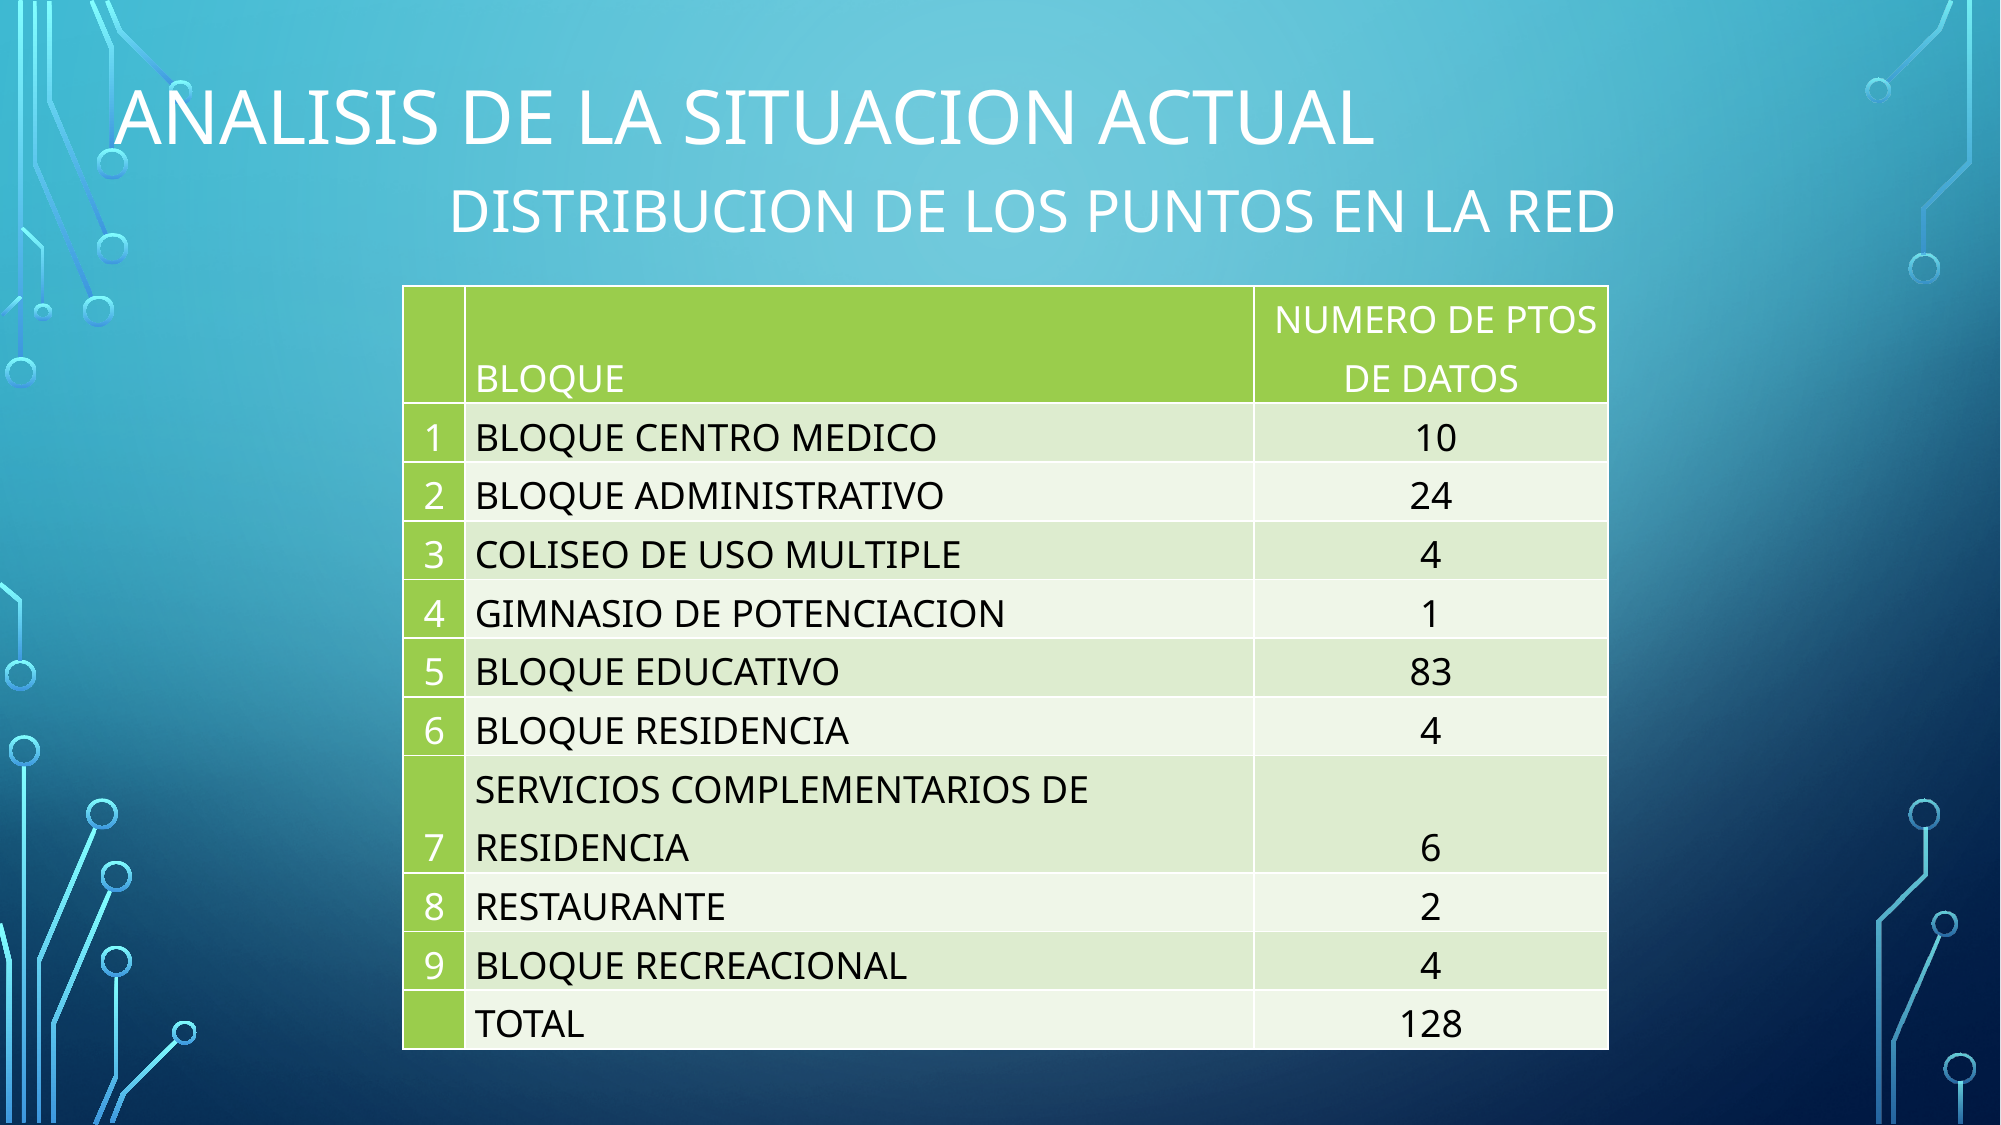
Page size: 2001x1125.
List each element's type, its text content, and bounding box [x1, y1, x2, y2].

table_cell 1 [404, 404, 464, 461]
title ANALISIS DE LA SITUACION ACTUAL [99, 45, 1900, 197]
table_cell TOTAL [466, 991, 1253, 1048]
table_cell BLOQUE ADMINISTRATIVO [466, 463, 1253, 520]
table_cell 2 [404, 463, 464, 520]
table_cell 5 [404, 639, 464, 696]
table_cell 9 [404, 932, 464, 989]
table_cell SERVICIOS COMPLEMENTARIOS DE RESIDENCIA [466, 756, 1253, 872]
table_cell 6 [1255, 756, 1607, 872]
table_cell BLOQUE CENTRO MEDICO [466, 404, 1253, 461]
table_header BLOQUE [466, 287, 1253, 402]
table_cell 4 [1255, 698, 1607, 755]
table_cell 4 [1255, 522, 1607, 579]
table_cell BLOQUE EDUCATIVO [466, 639, 1253, 696]
table_cell [404, 991, 464, 1048]
table_cell RESTAURANTE [466, 874, 1253, 931]
text_box DISTRIBUCION DE LOS PUNTOS EN LA RED [133, 134, 1934, 286]
table_cell COLISEO DE USO MULTIPLE [466, 522, 1253, 579]
table_cell 8 [404, 874, 464, 931]
table_cell 24 [1255, 463, 1607, 520]
table_cell 2 [1255, 874, 1607, 931]
table_cell 4 [404, 580, 464, 637]
table_cell 1 [1255, 580, 1607, 637]
table_cell BLOQUE RECREACIONAL [466, 932, 1253, 989]
table_cell 10 [1255, 404, 1607, 461]
table_cell 7 [404, 756, 464, 872]
table_cell GIMNASIO DE POTENCIACION [466, 580, 1253, 637]
table_header NUMERO DE PTOS DE DATOS [1255, 287, 1607, 402]
table_cell 128 [1255, 991, 1607, 1048]
table_cell 83 [1255, 639, 1607, 696]
table_cell 6 [404, 698, 464, 755]
table_cell BLOQUE RESIDENCIA [466, 698, 1253, 755]
table_cell 3 [404, 522, 464, 579]
table_header [404, 287, 464, 402]
table_cell 4 [1255, 932, 1607, 989]
